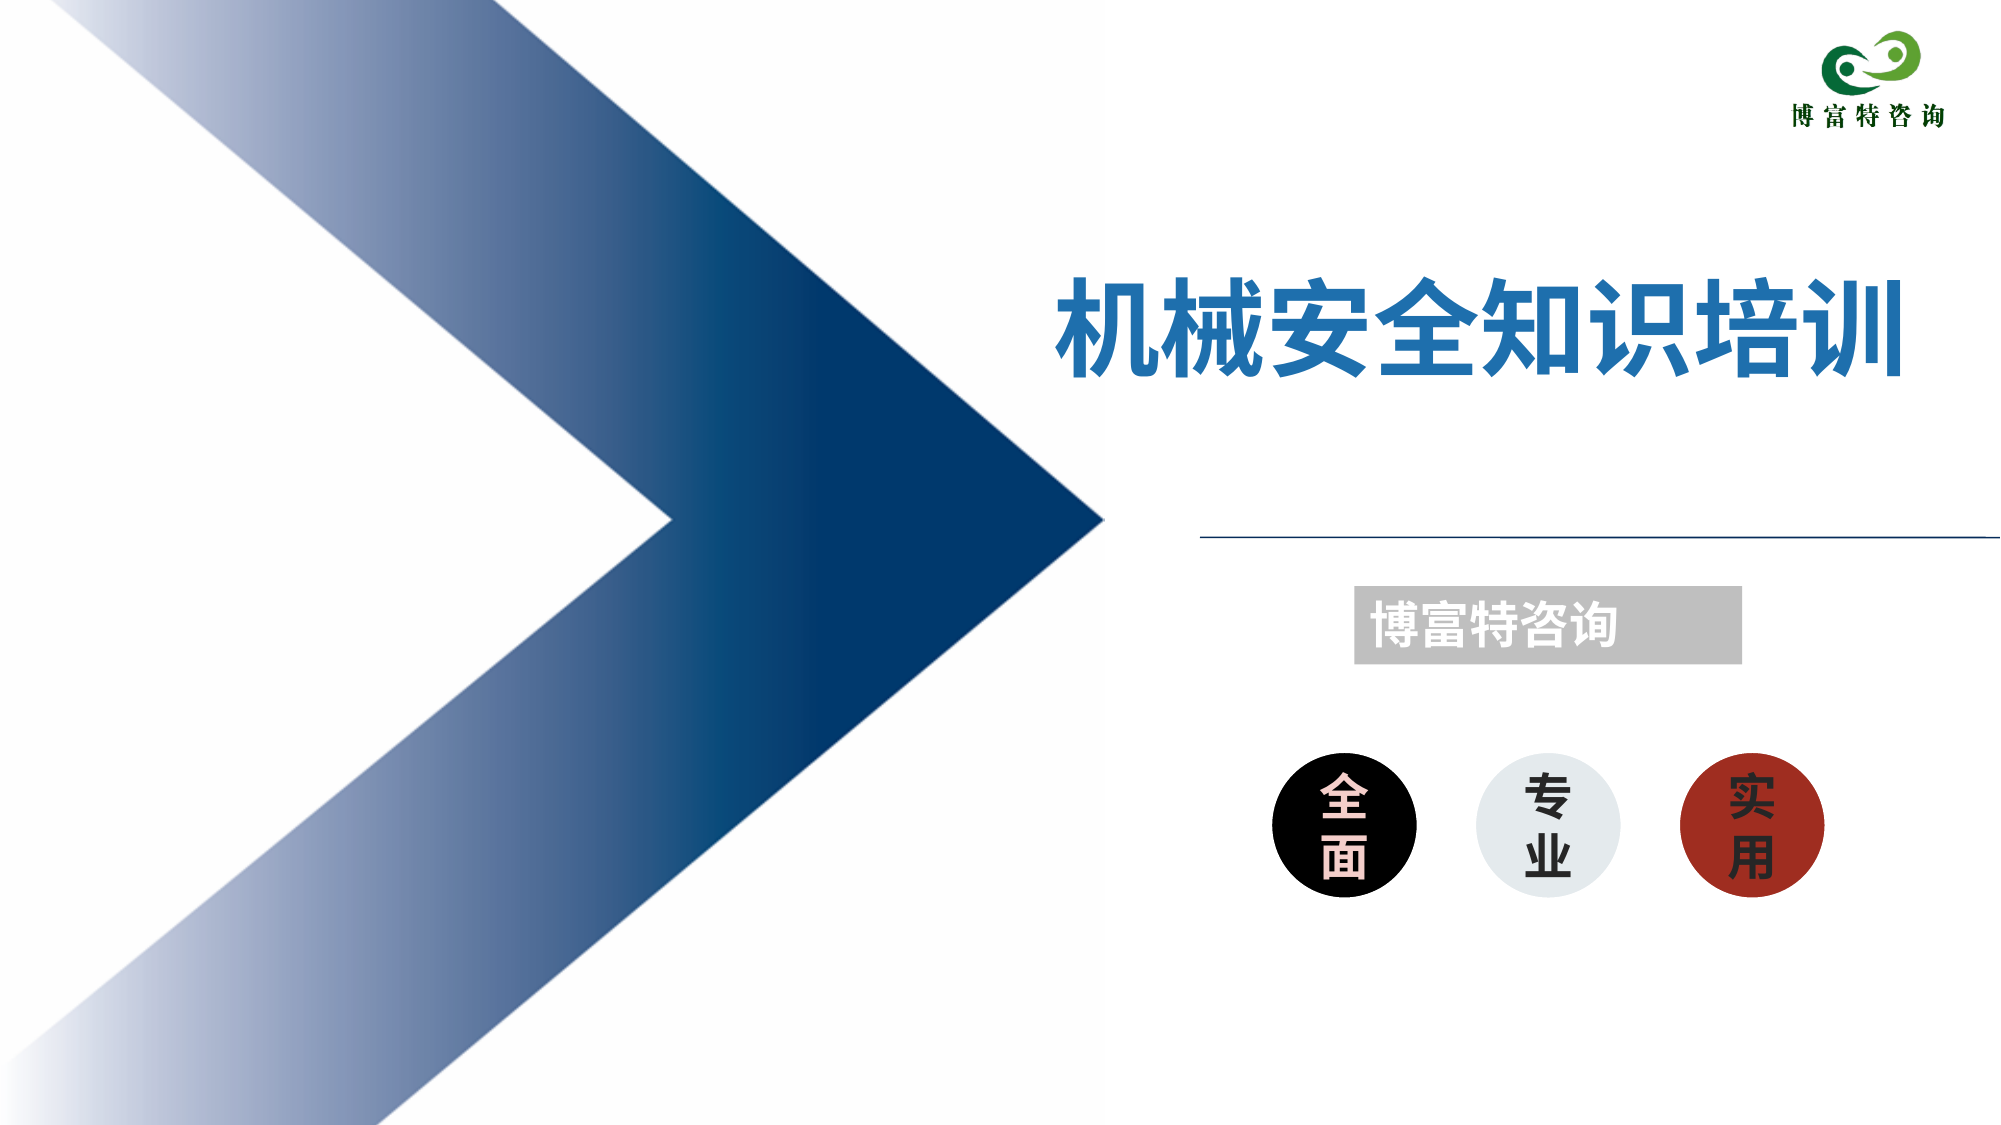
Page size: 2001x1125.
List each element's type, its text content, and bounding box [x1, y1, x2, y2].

text_box 全面 [1269, 749, 1420, 901]
text_box 实用 [1676, 749, 1828, 901]
text_box 博富特咨询 [1354, 586, 1743, 665]
picture [1772, 30, 1969, 131]
text_box 专业 [1472, 749, 1624, 901]
picture [0, 0, 1105, 1125]
title 机械安全知识培训 [988, 241, 1973, 530]
